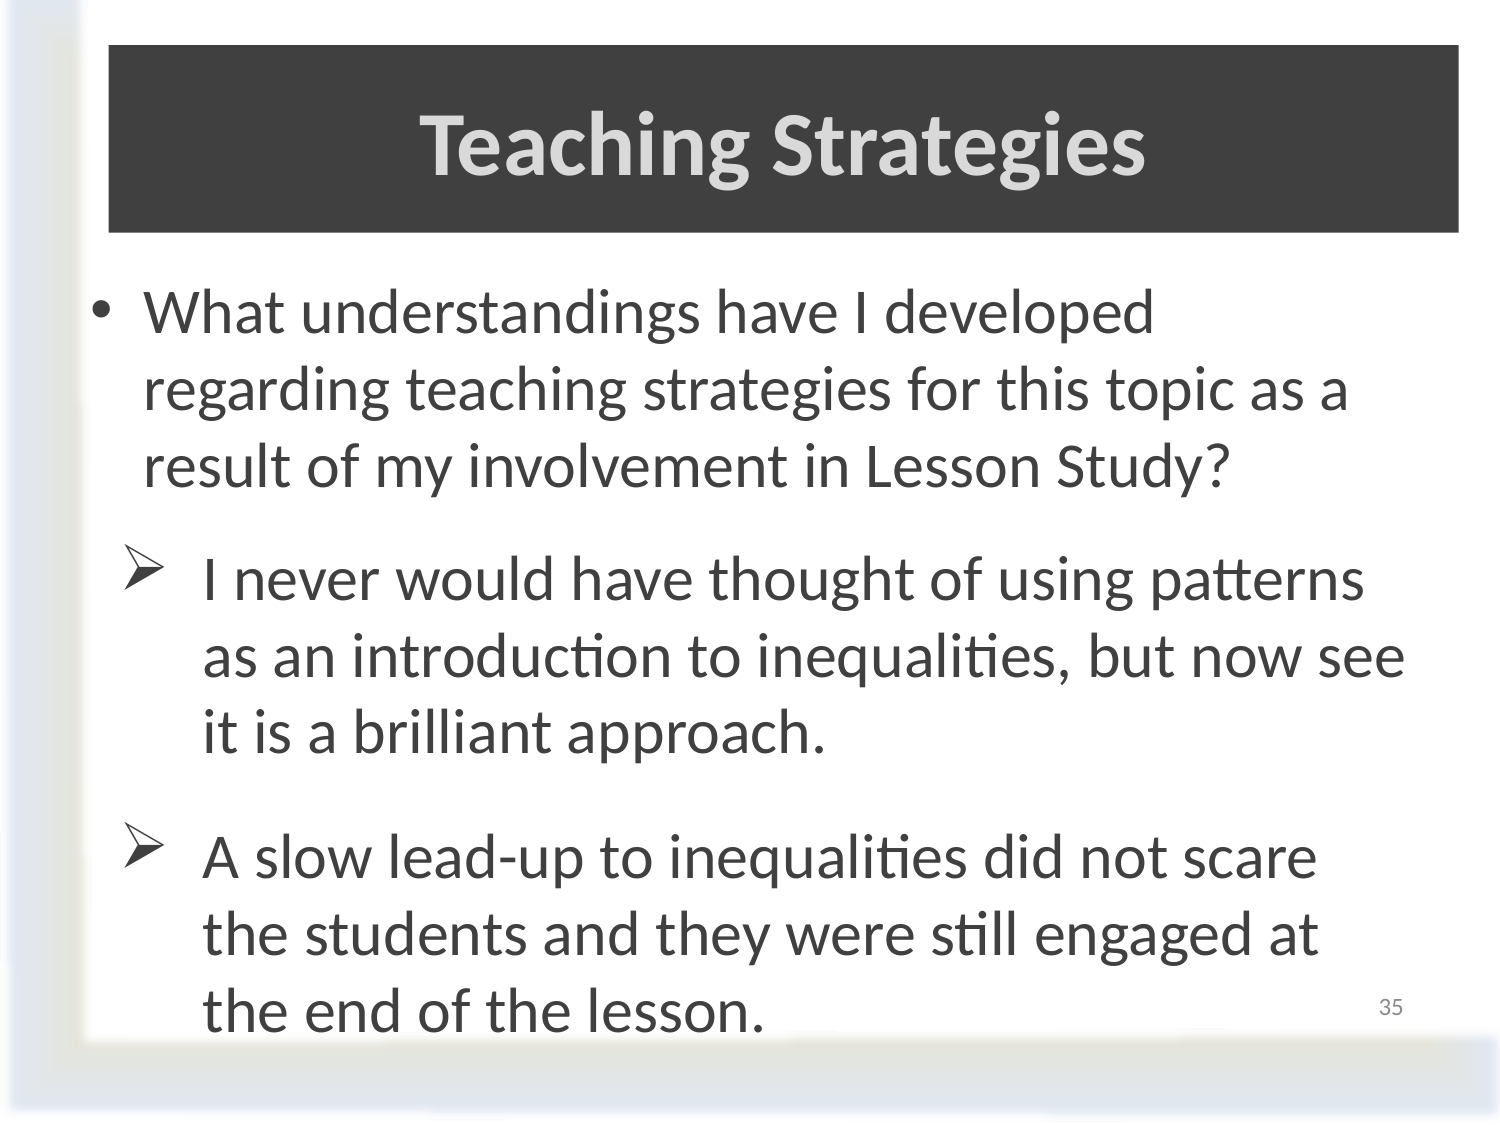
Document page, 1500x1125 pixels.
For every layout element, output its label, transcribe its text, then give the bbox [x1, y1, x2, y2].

title Teaching Strategies [108, 45, 1459, 233]
slide_number 35 [1068, 975, 1419, 1036]
list What understandings have I developed regarding teaching strategies for this topic as a result of my involvement in Lesson Study? I never would have thought of using patterns as an introduction to inequalities, but now see it is a brilliant approach. A slow lead-up to inequalities did not scare the students and they were still engaged at the end of the lesson. [75, 262, 1425, 1059]
